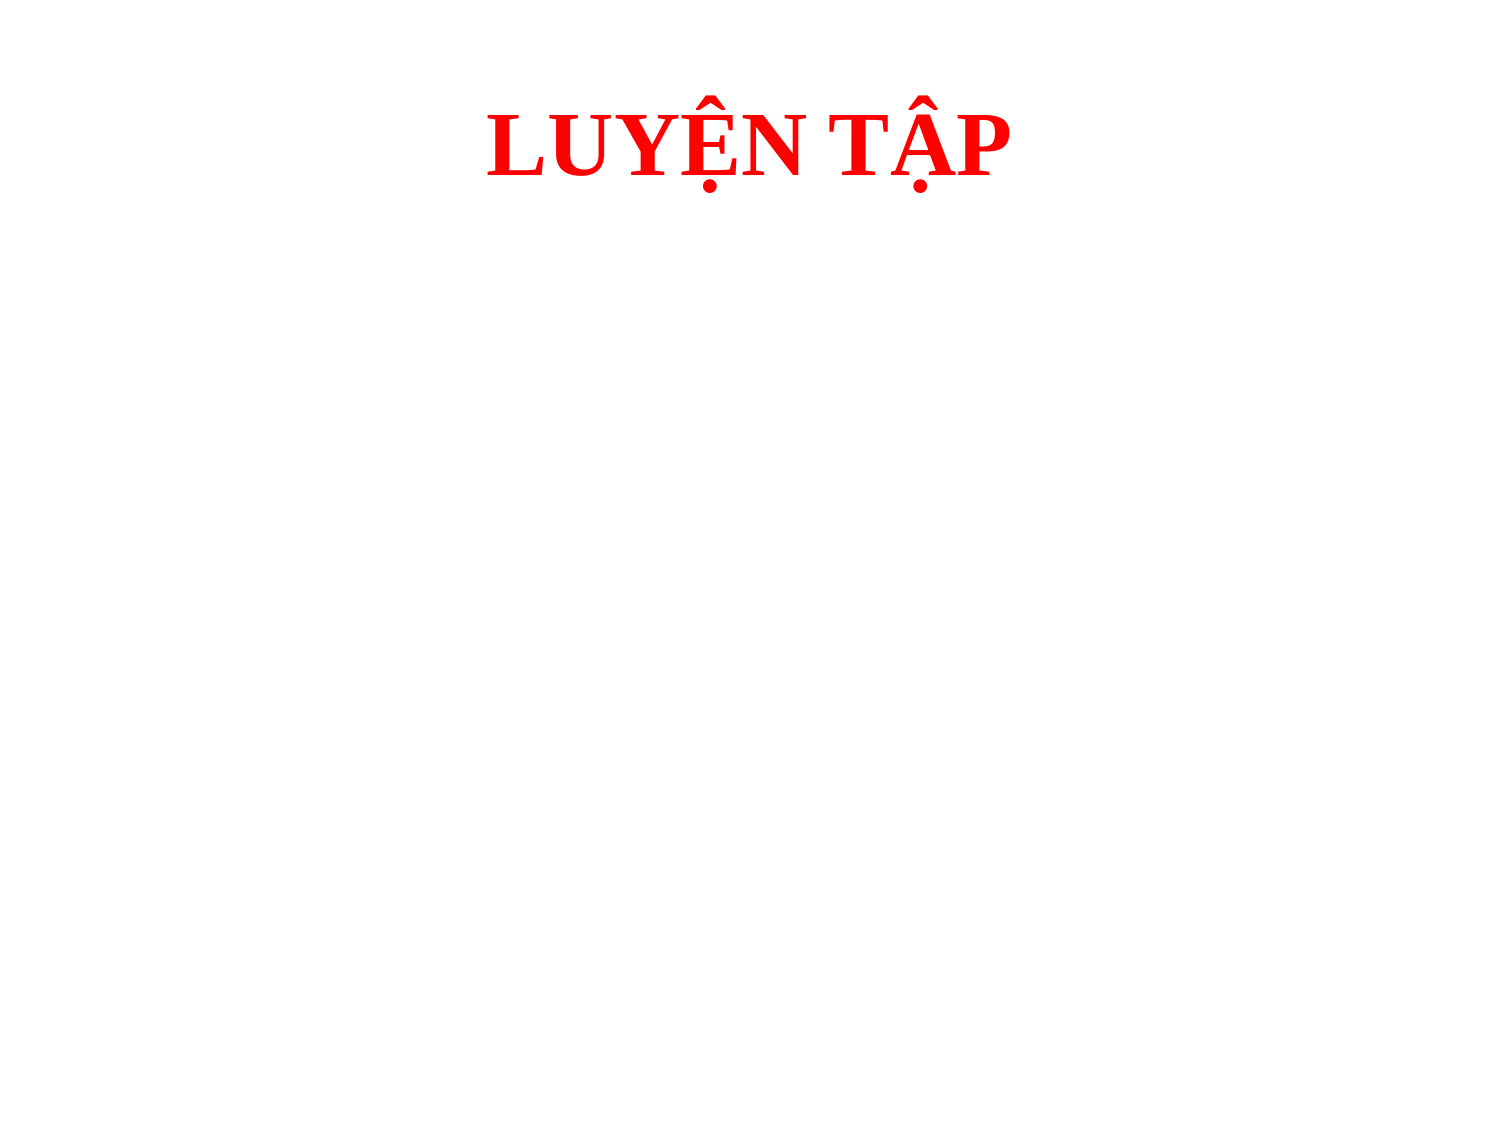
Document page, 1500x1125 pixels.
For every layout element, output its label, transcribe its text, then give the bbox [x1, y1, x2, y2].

title LUYỆN TẬP [75, 45, 1425, 233]
